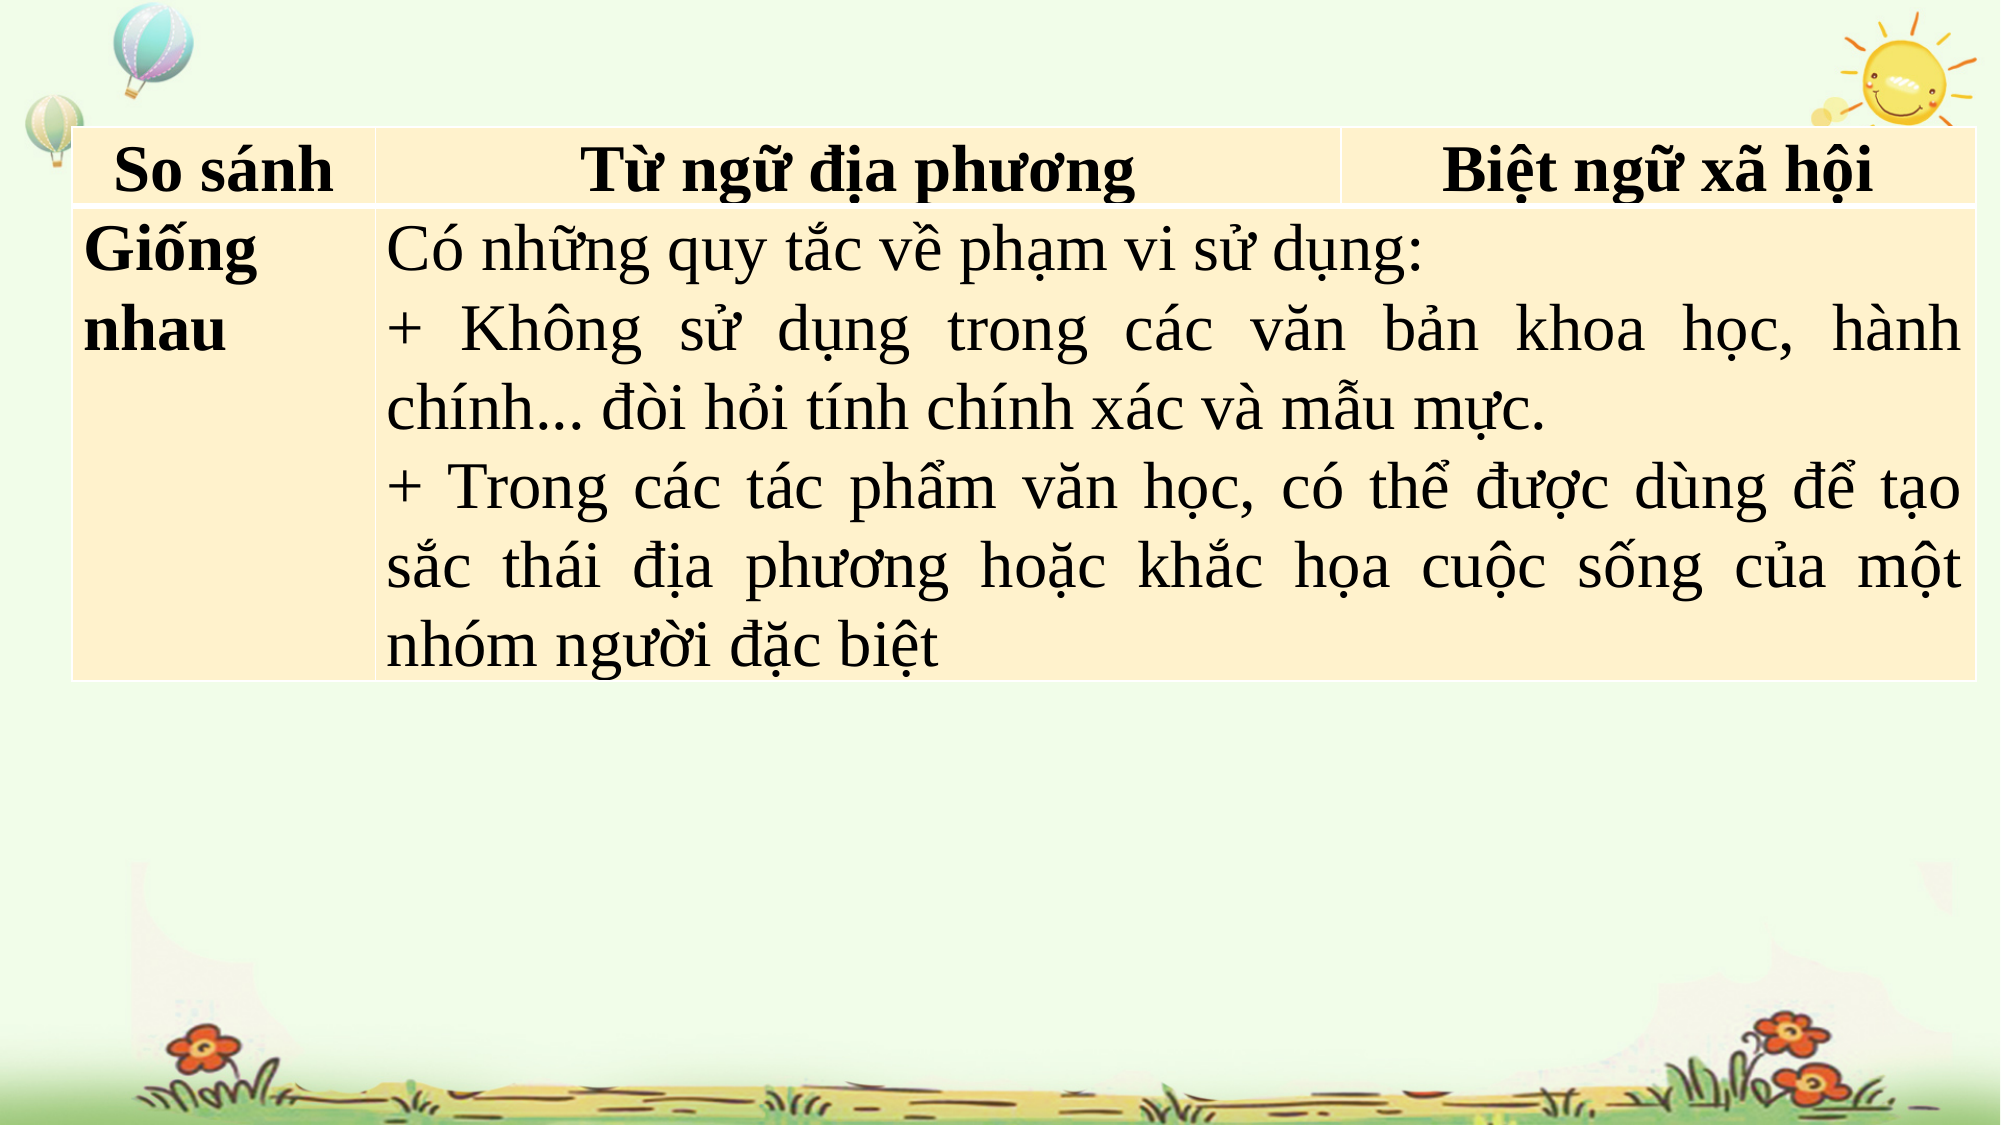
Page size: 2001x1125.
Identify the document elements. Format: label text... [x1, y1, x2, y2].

picture [0, 0, 2001, 1125]
table_header Từ ngữ địa phương [376, 128, 1340, 203]
table_header Biệt ngữ xã hội [1342, 128, 1975, 203]
table_header So sánh [73, 128, 375, 203]
table_cell Giống nhau [73, 209, 375, 680]
table_cell Có những quy tắc về phạm vi sử dụng: + Không sử dụng trong các văn bản khoa học, hành chính... đòi hỏi tính chính xác và mẫu mực. + Trong các tác phẩm văn học, có thể được dùng để tạo sắc thái địa phương hoặc khắc họa cuộc sống của một nhóm người đặc biệt [376, 209, 1975, 680]
